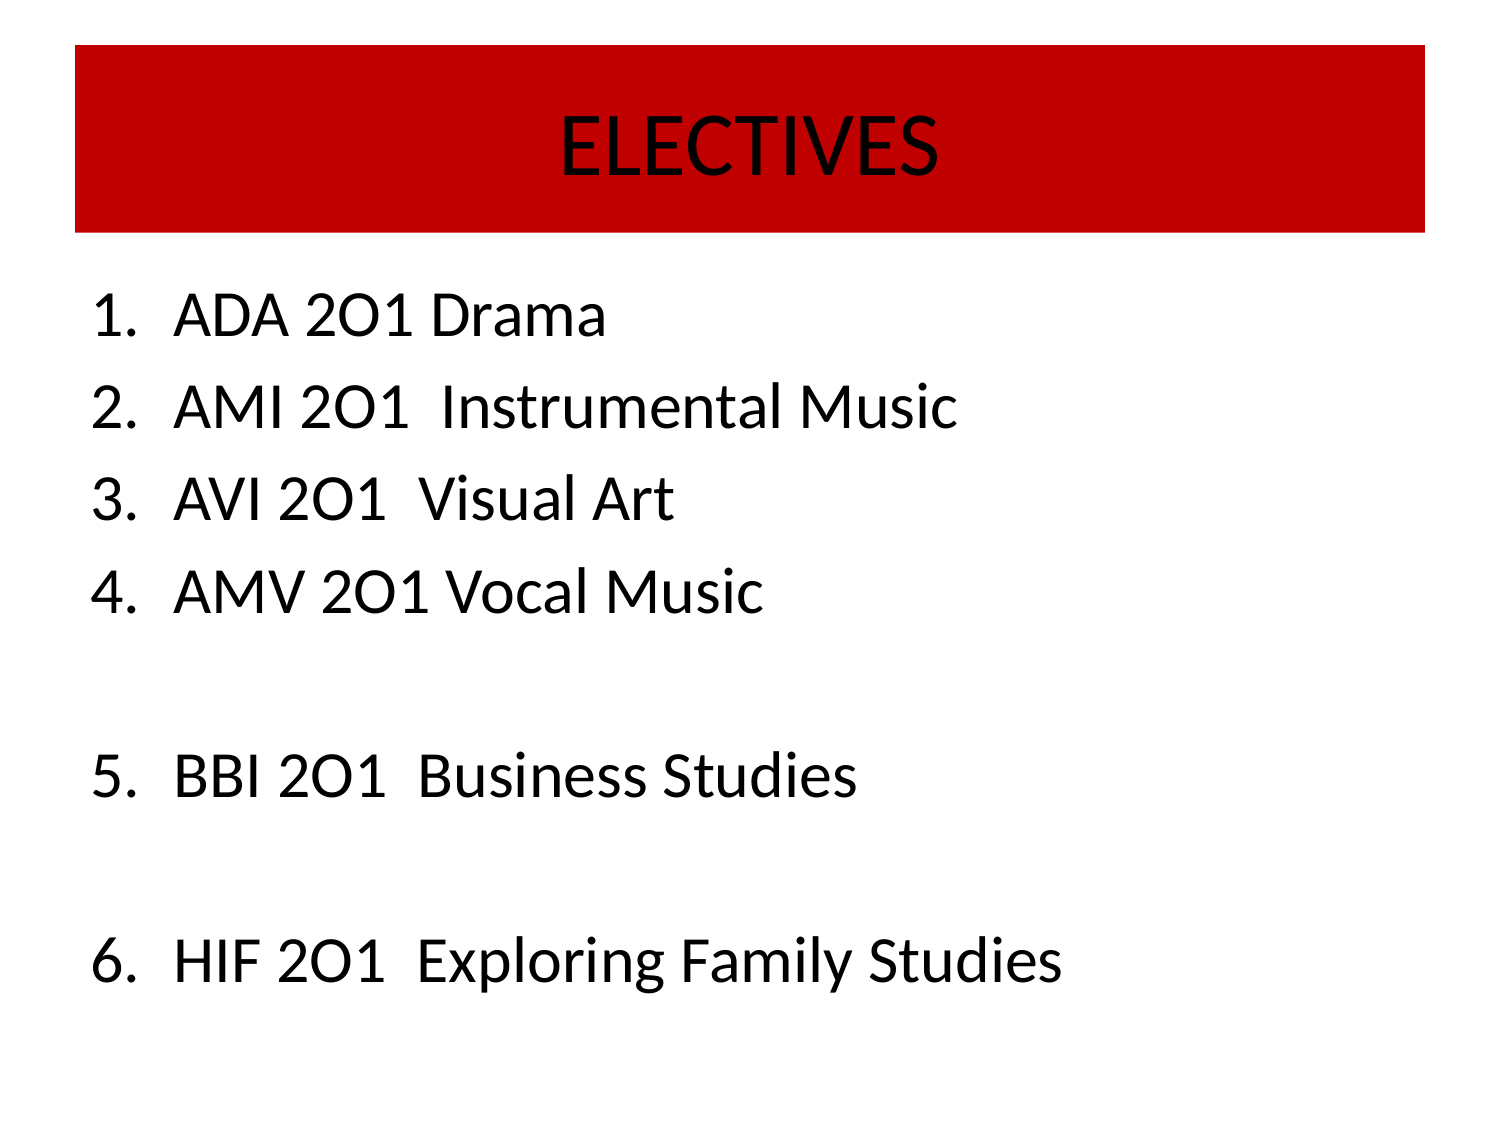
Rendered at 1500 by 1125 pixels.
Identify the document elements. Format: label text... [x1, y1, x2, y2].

title ELECTIVES [75, 45, 1425, 233]
list ADA 2O1 Drama AMI 2O1 Instrumental Music AVI 2O1 Visual Art AMV 2O1 Vocal Music BBI 2O1 Business Studies HIF 2O1 Exploring Family Studies [75, 262, 1425, 1005]
